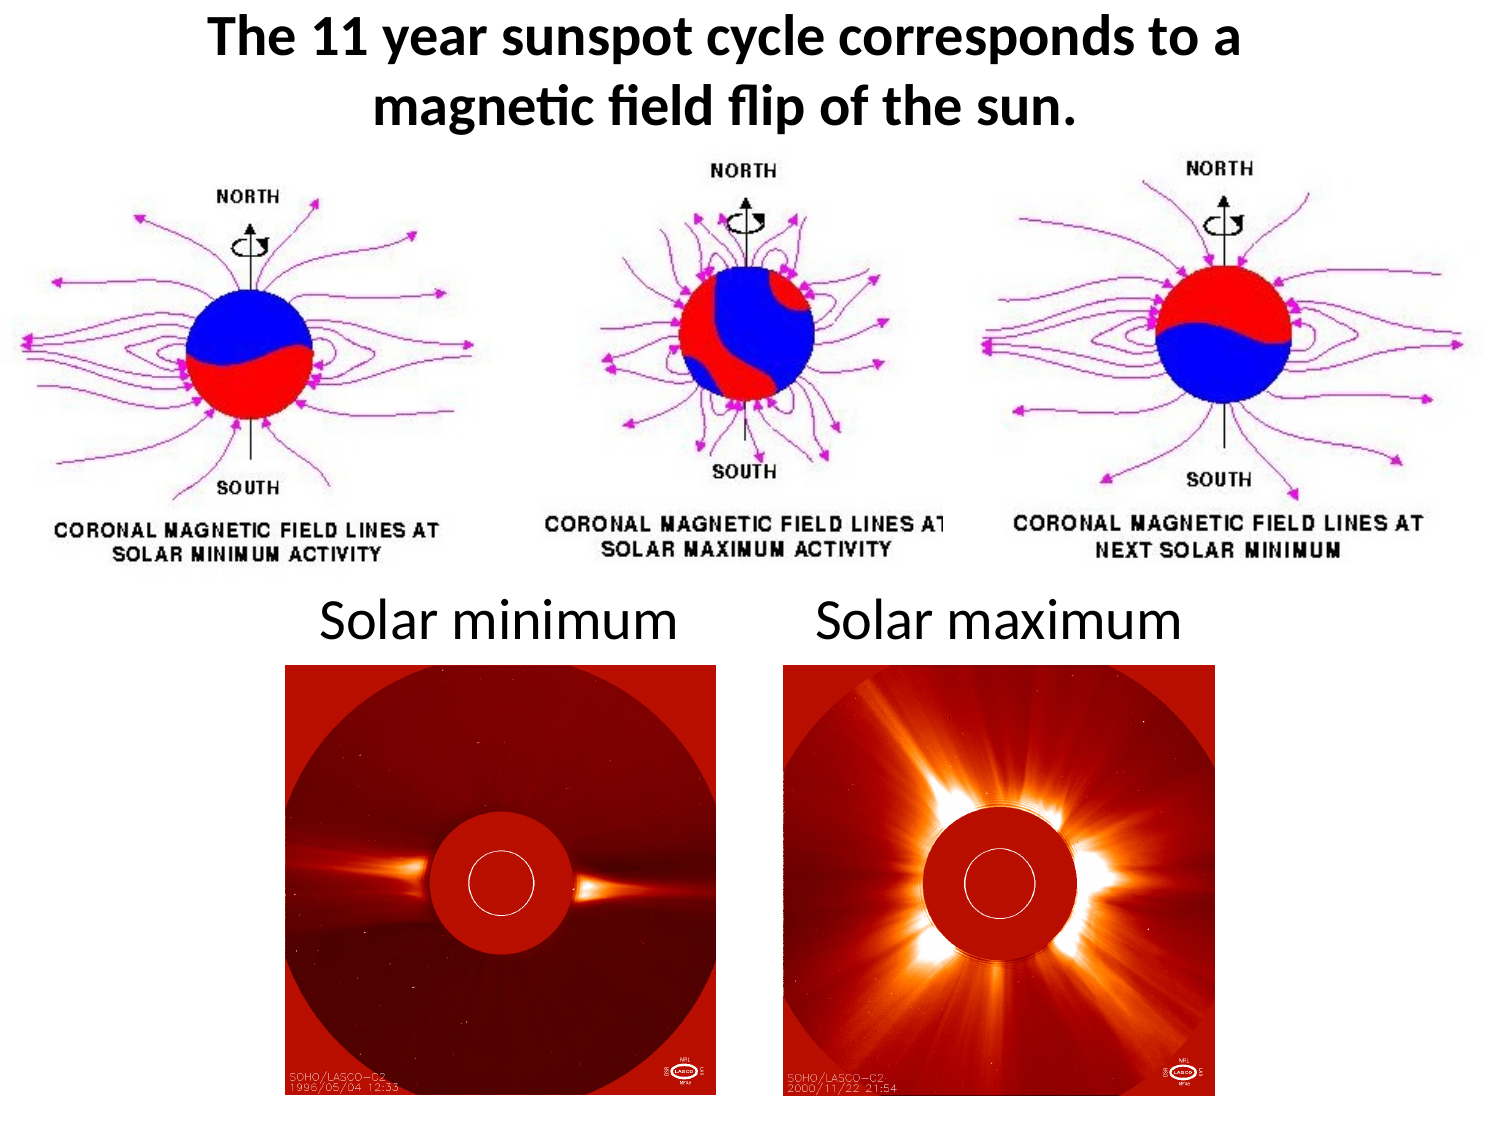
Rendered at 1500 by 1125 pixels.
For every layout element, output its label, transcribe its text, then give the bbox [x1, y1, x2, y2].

text_box Solar minimum [283, 574, 715, 659]
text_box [285, 664, 1215, 1096]
text_box Solar maximum [783, 602, 1215, 659]
picture [526, 120, 1500, 593]
picture [0, 148, 500, 593]
text_box The 11 year sunspot cycle corresponds to a magnetic field flip of the sun. [167, 0, 1283, 145]
